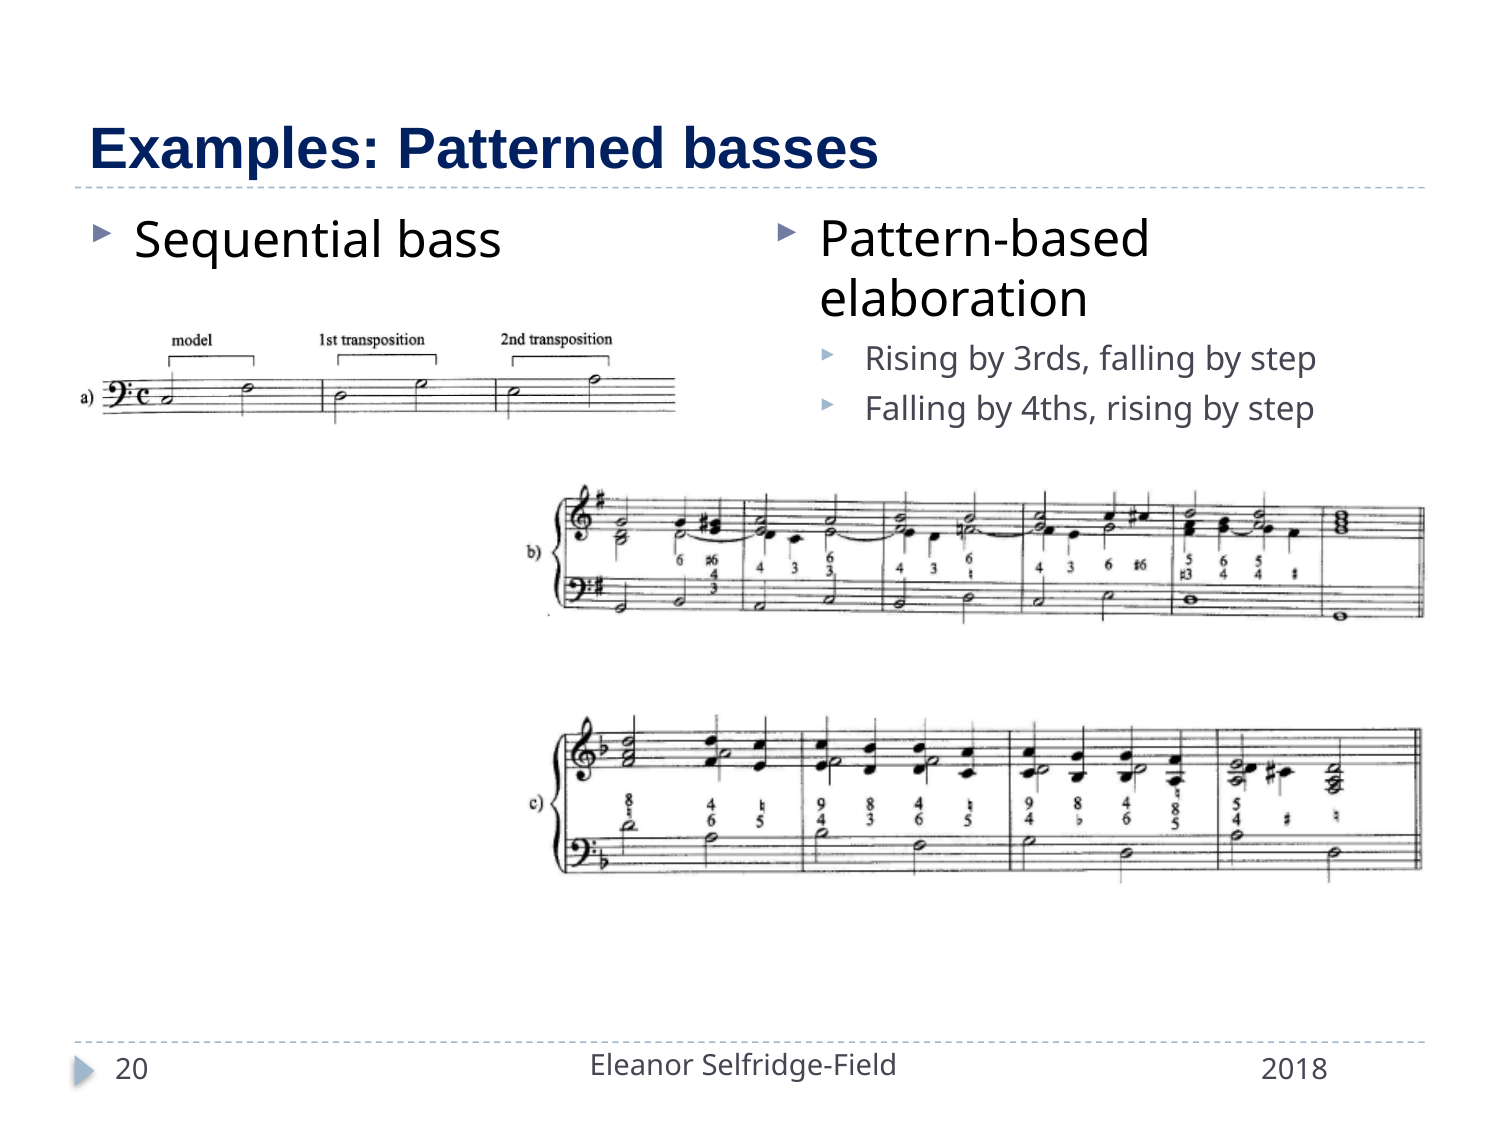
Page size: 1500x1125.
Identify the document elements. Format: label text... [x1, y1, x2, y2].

slide_number 2018 [1246, 1042, 1500, 1103]
list Sequential bass [75, 200, 738, 1010]
title Examples: Patterned basses [75, 37, 1425, 188]
list Pattern-based elaboration Rising by 3rds, falling by step Falling by 4ths, rising by step [759, 199, 1423, 400]
picture [62, 312, 688, 438]
slide_number 20 [100, 1042, 426, 1103]
picture [499, 712, 1435, 891]
picture [495, 462, 1439, 654]
footer Eleanor Selfridge-Field [337, 1038, 913, 1099]
